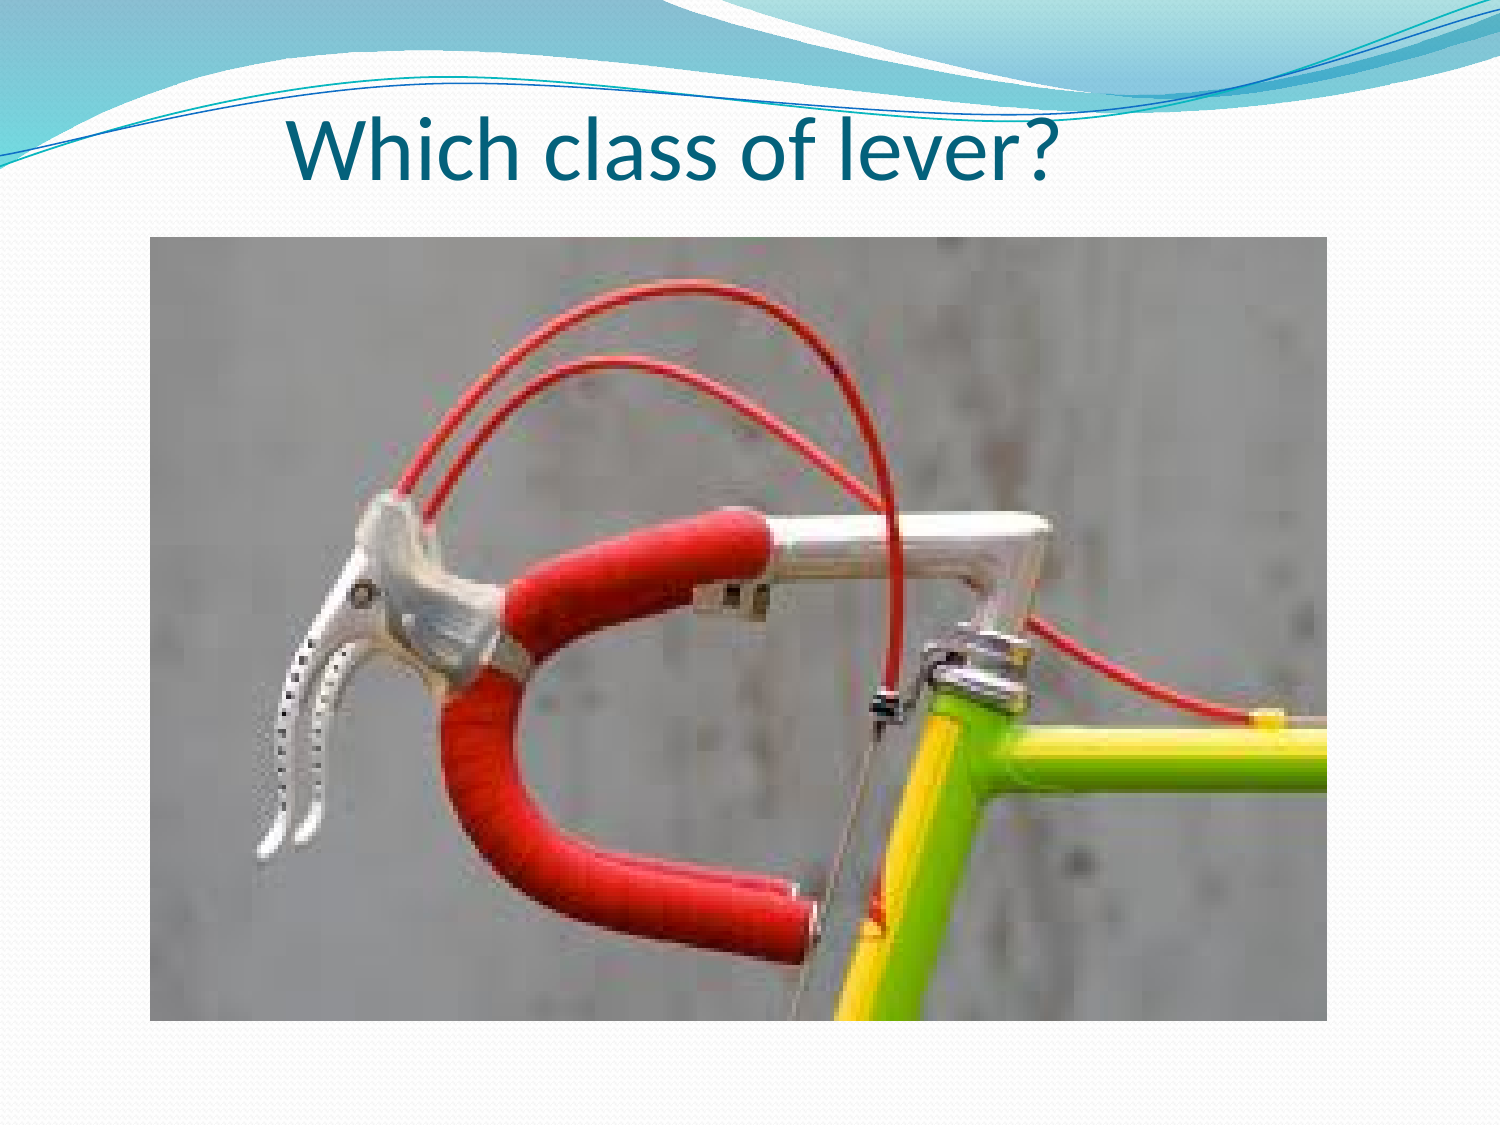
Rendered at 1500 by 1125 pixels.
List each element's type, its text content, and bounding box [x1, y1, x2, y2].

title Which class of lever? [0, 49, 1351, 238]
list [149, 237, 1327, 1021]
